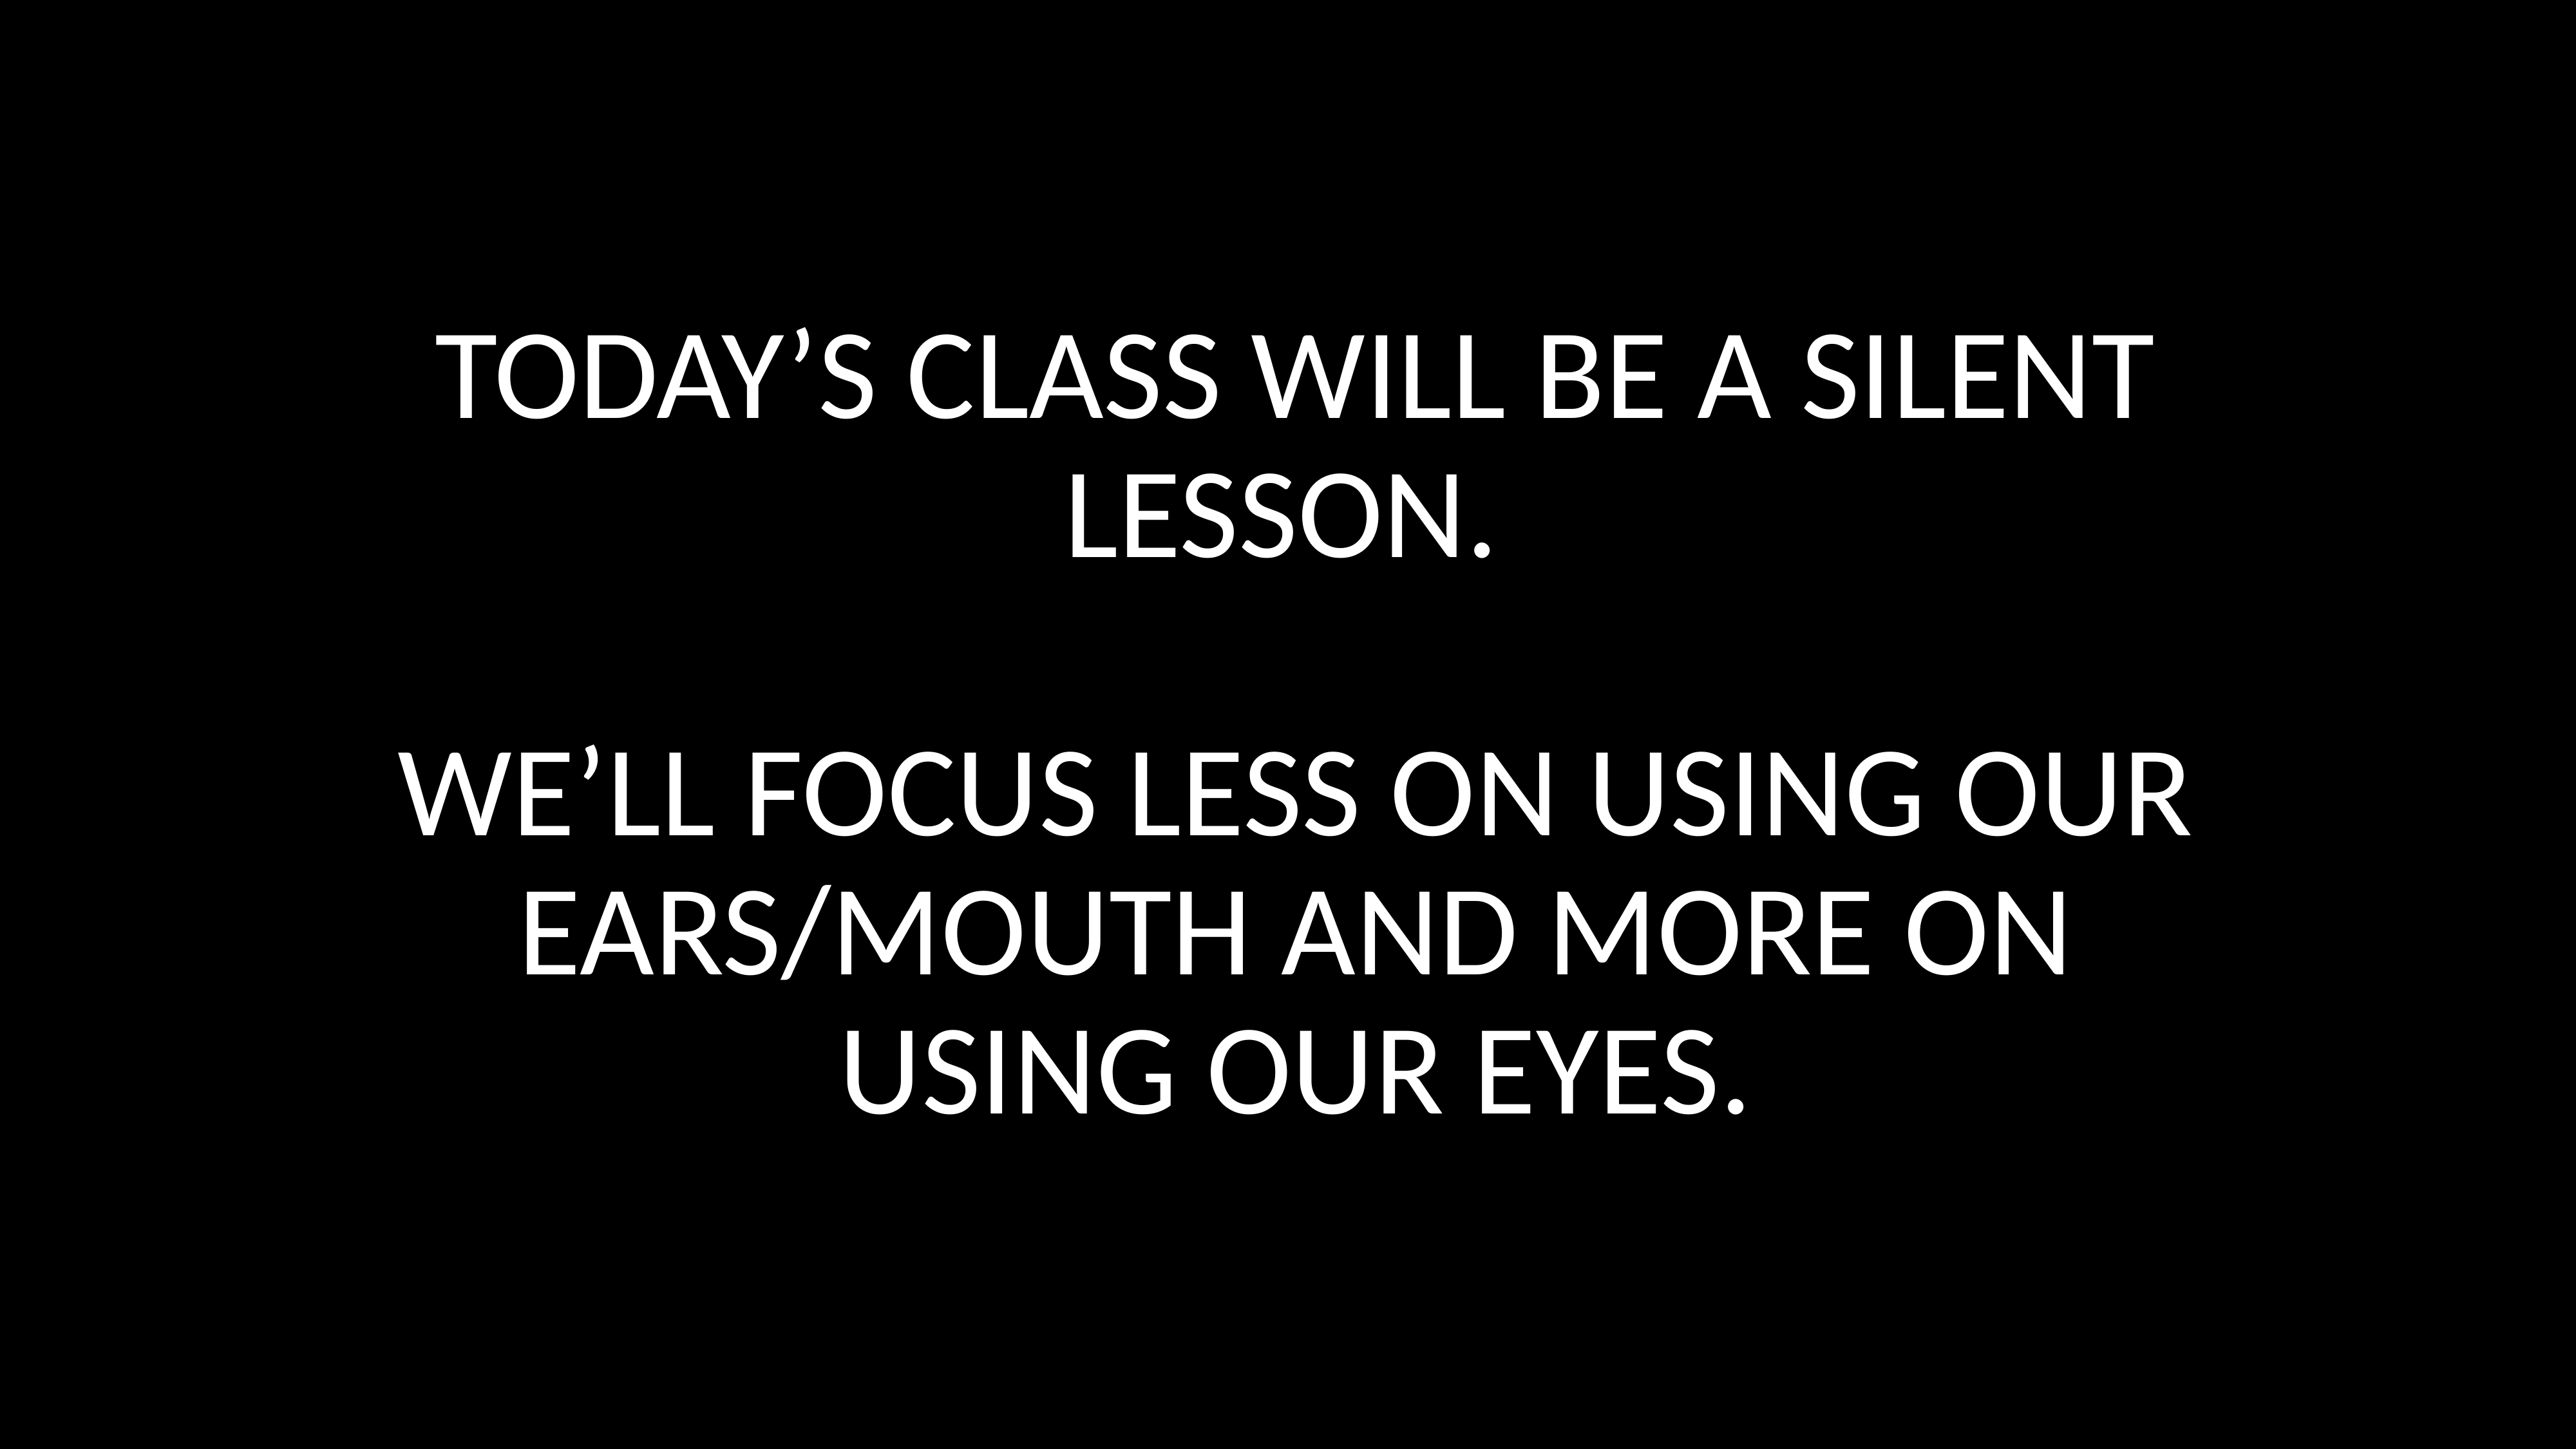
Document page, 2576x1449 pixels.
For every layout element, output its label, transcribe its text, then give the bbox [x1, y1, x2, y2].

title Today’s class will be a Silent Lesson. We’ll focus less on using our ears/mouth and more on using our eyes. [386, 386, 2206, 1063]
